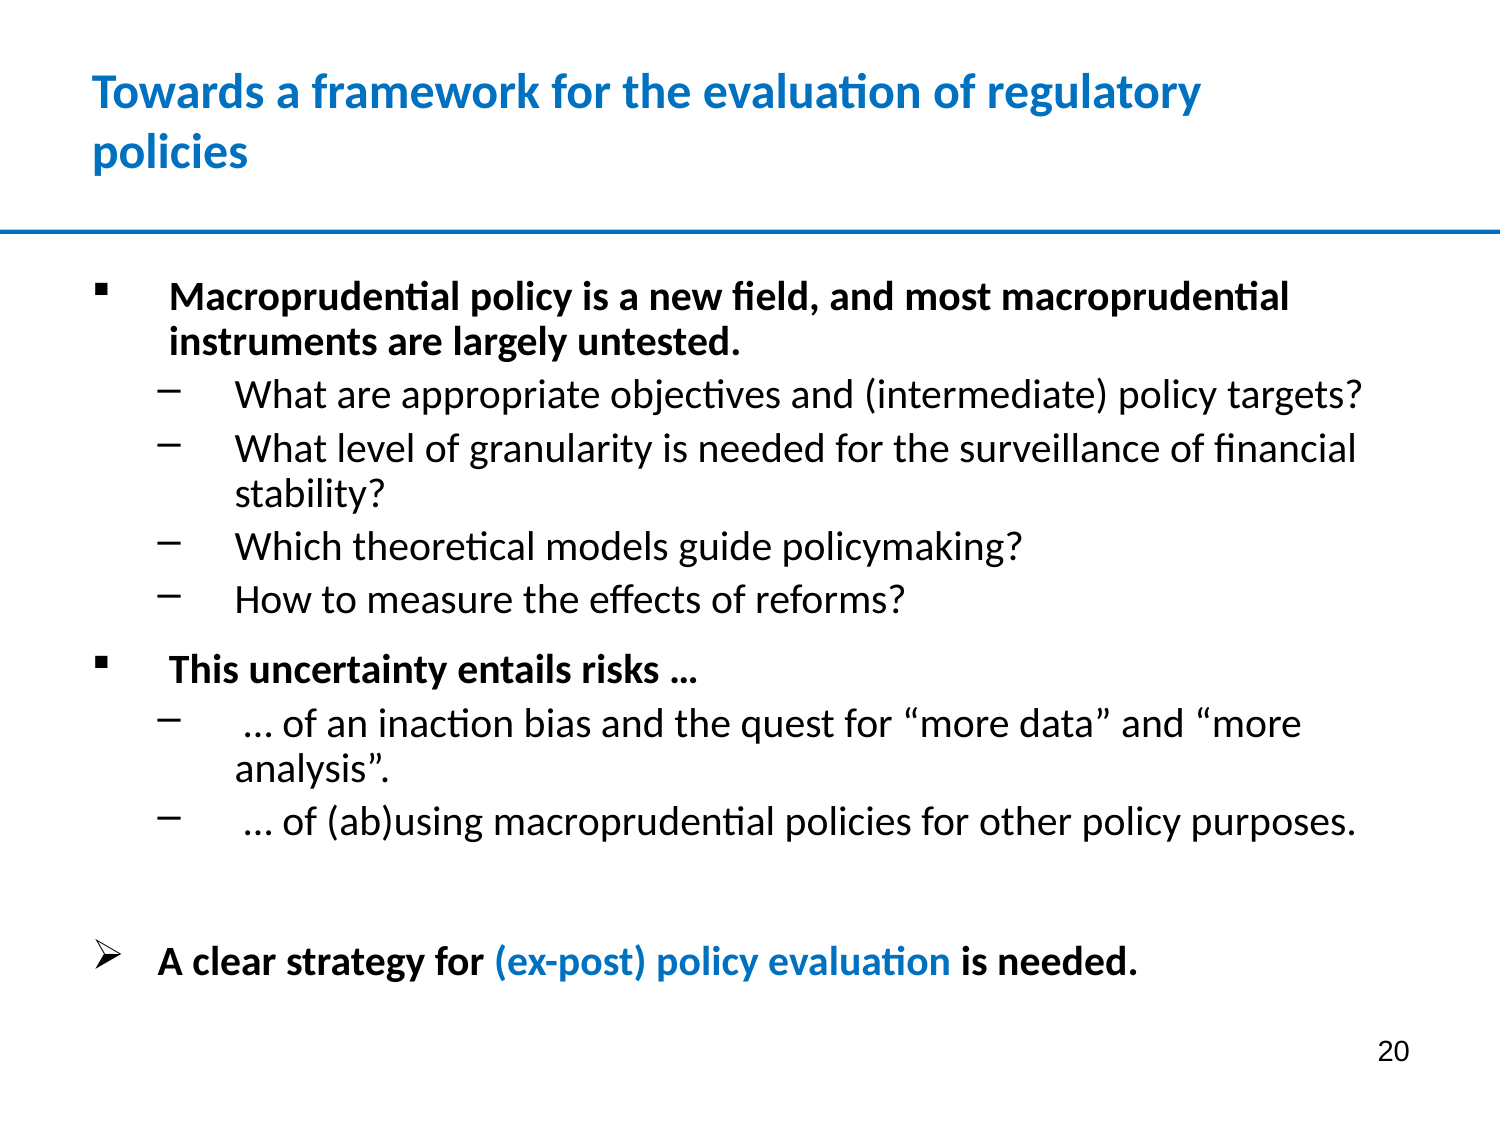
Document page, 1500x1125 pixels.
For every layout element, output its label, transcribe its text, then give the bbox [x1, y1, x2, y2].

list Macroprudential policy is a new field, and most macroprudential instruments are largely untested. What are appropriate objectives and (intermediate) policy targets? What level of granularity is needed for the surveillance of financial stability? Which theoretical models guide policymaking? How to measure the effects of reforms? This uncertainty entails risks … … of an inaction bias and the quest for “more data” and “more analysis”. … of (ab)using macroprudential policies for other policy purposes. A clear strategy for (ex-post) policy evaluation is needed. [76, 267, 1427, 1010]
title Towards a framework for the evaluation of regulatory policies [76, 19, 1376, 219]
slide_number 20 [1074, 1024, 1426, 1103]
